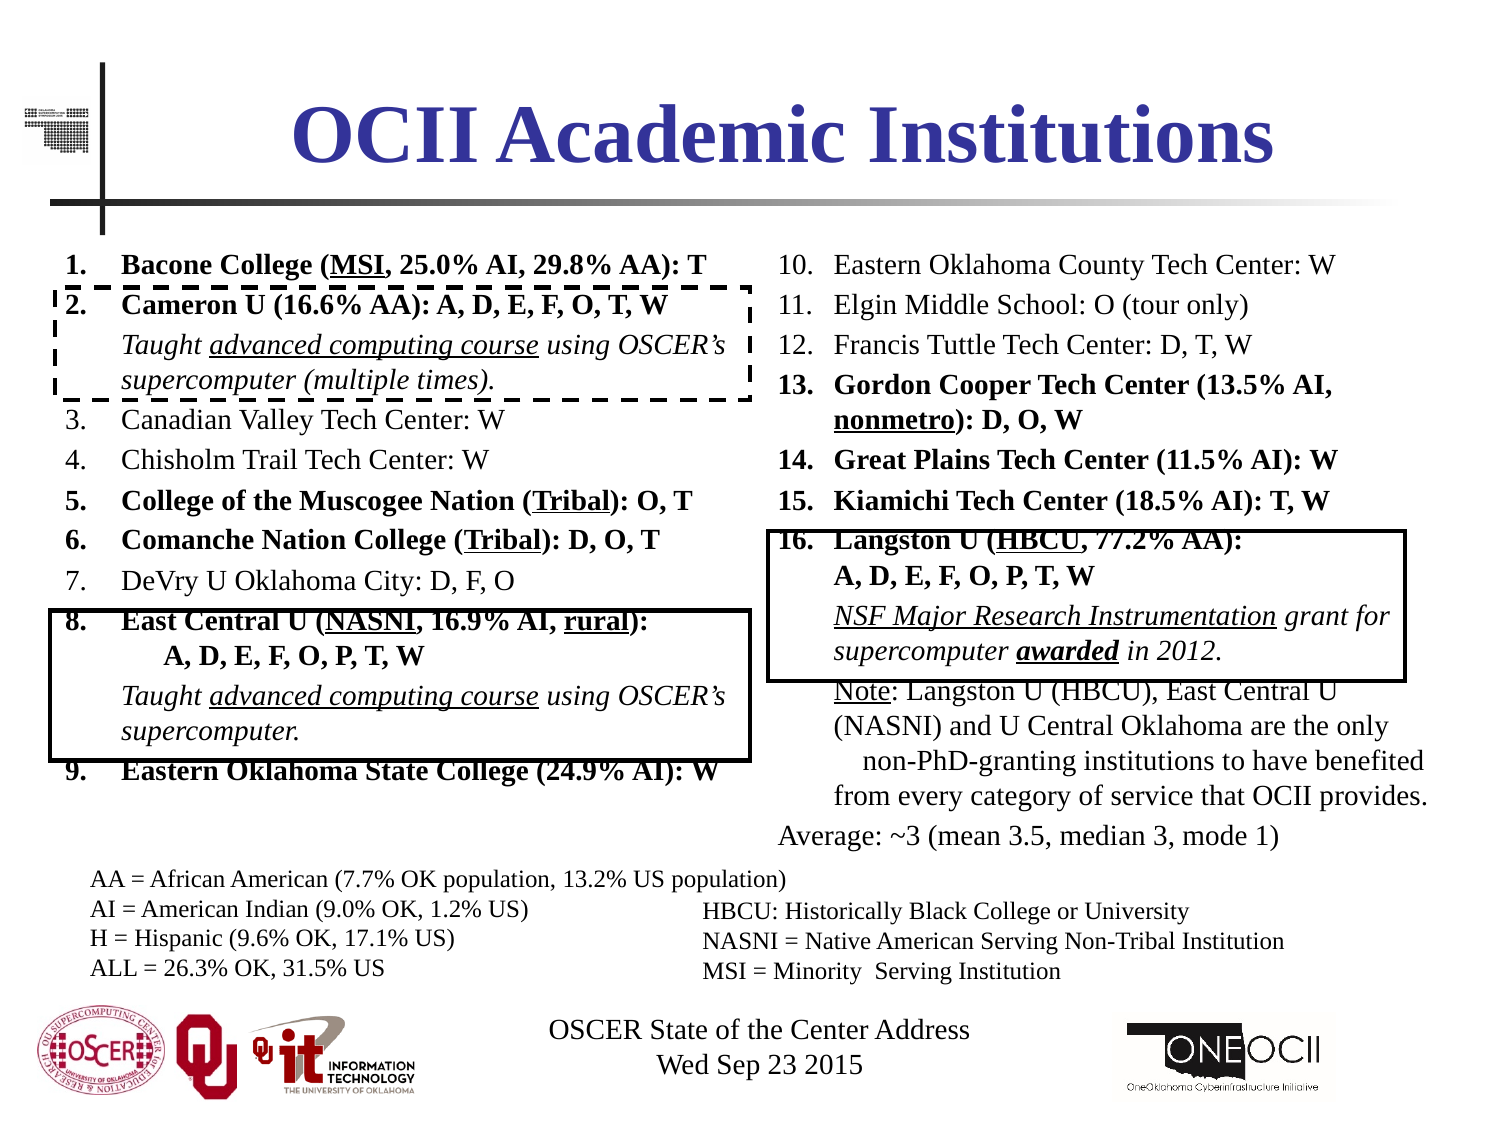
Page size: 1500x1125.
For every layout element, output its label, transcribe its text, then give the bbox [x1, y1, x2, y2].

text_box [767, 531, 1406, 682]
picture [1112, 1012, 1336, 1102]
list Bacone College (MSI, 25.0% AI, 29.8% AA): T Cameron U (16.6% AA): A, D, E, F, O, T, W Taught advanced computing course using OSCER’s supercomputer (multiple times). Canadian Valley Tech Center: W Chisholm Trail Tech Center: W College of the Muscogee Nation (Tribal): O, T Comanche Nation College (Tribal): D, O, T DeVry U Oklahoma City: D, F, O East Central U (NASNI, 16.9% AI, rural): A, D, E, F, O, P, T, W Taught advanced computing course using OSCER’s supercomputer. Eastern Oklahoma State College (24.9% AI): W [49, 237, 762, 938]
picture [37, 1005, 165, 1095]
list Eastern Oklahoma County Tech Center: W Elgin Middle School: O (tour only) Francis Tuttle Tech Center: D, T, W Gordon Cooper Tech Center (13.5% AI, nonmetro): D, O, W Great Plains Tech Center (11.5% AI): W Kiamichi Tech Center (18.5% AI): T, W Langston U (HBCU, 77.2% AA): A, D, E, F, O, P, T, W NSF Major Research Instrumentation grant for supercomputer awarded in 2012. Note: Langston U (HBCU), East Central U (NASNI) and U Central Oklahoma are the only non-PhD-granting institutions to have benefited from every category of service that OCII provides. Average: ~3 (mean 3.5, median 3, mode 1) [762, 237, 1451, 938]
title OCII Academic Institutions [124, 74, 1442, 187]
picture [174, 1005, 425, 1104]
text_box [50, 610, 750, 761]
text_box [74, 854, 1313, 994]
footer OSCER State of the Center Address Wed Sep 23 2015 [431, 1012, 1088, 1088]
picture [22, 96, 91, 165]
text_box [54, 287, 750, 400]
